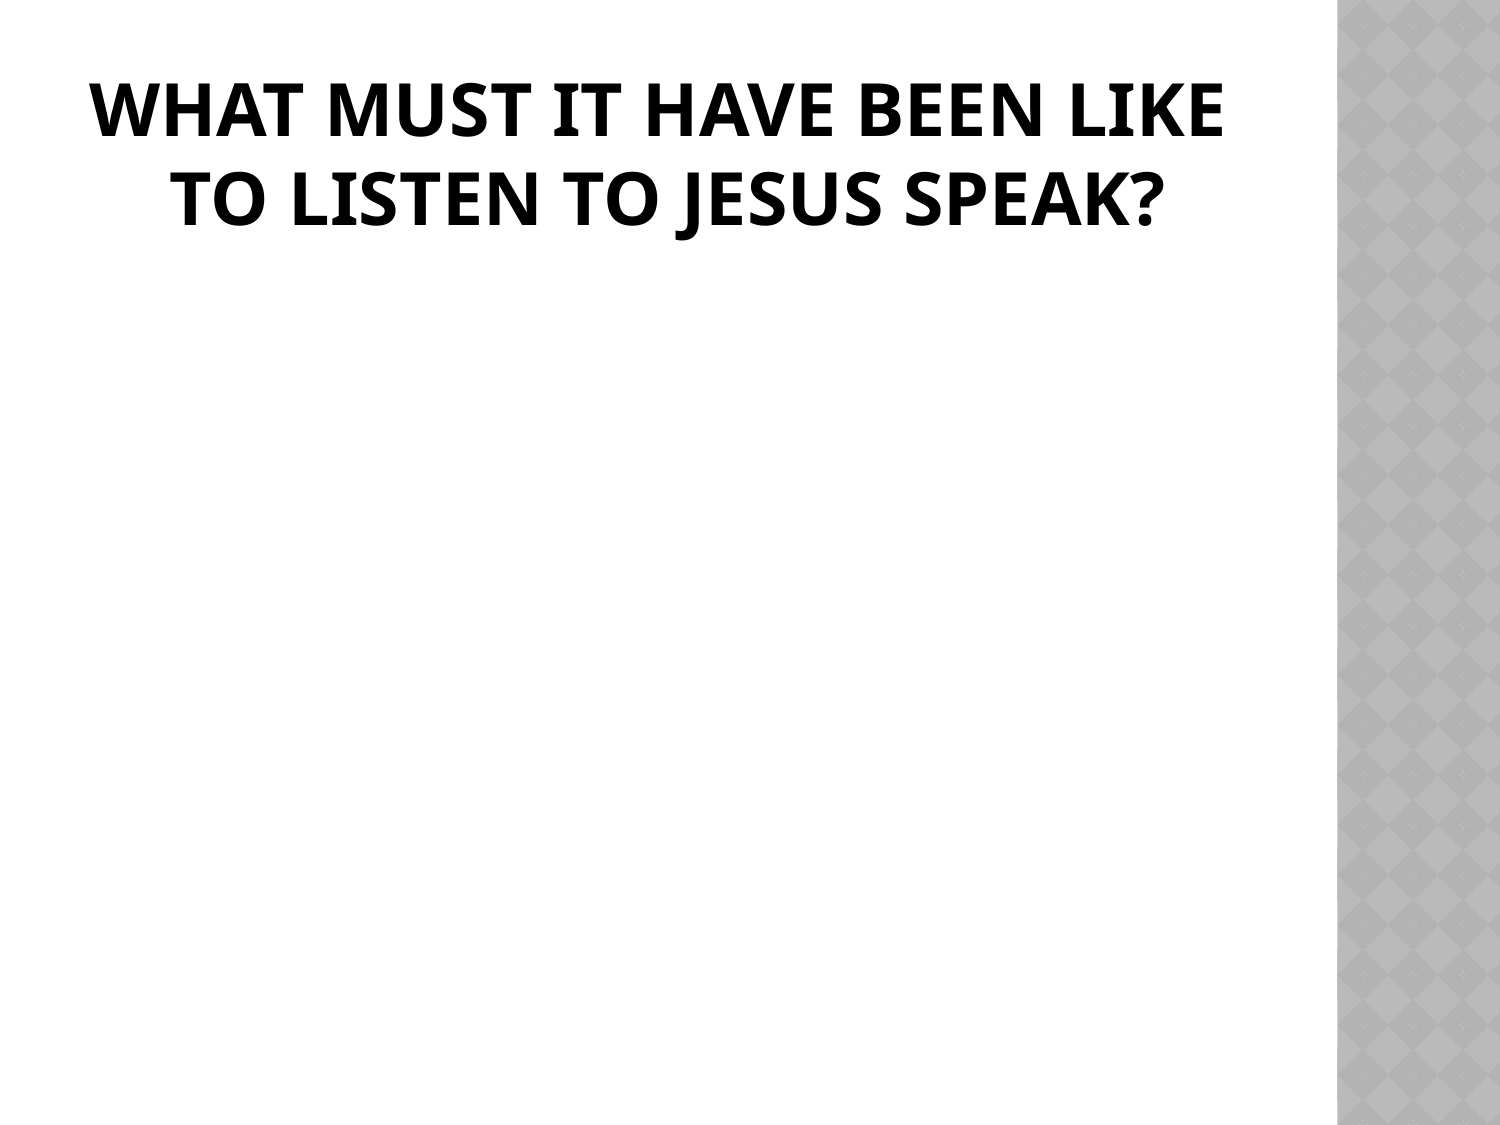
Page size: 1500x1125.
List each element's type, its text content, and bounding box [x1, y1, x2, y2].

title What must it have been like to listen to Jesus speak? [75, 52, 1263, 240]
